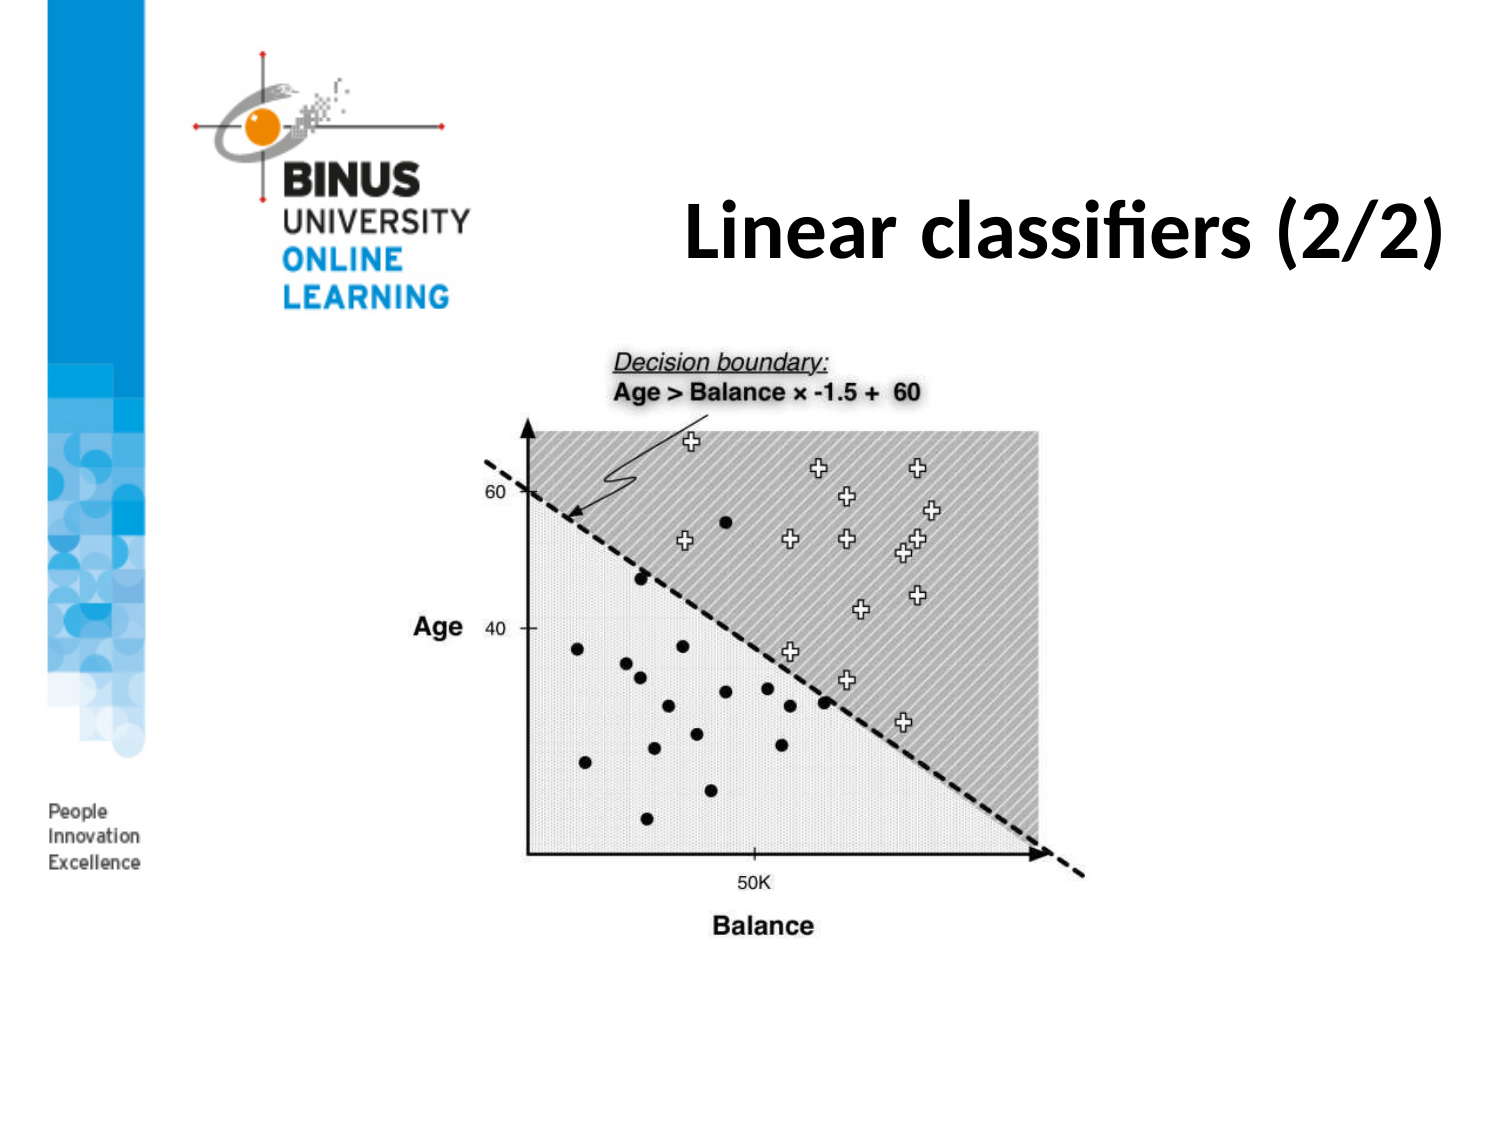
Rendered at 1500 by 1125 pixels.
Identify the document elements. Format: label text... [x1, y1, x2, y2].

title Linear classifiers (2/2) [290, 104, 1447, 319]
picture [0, 0, 1500, 1125]
text_box [389, 309, 1105, 964]
